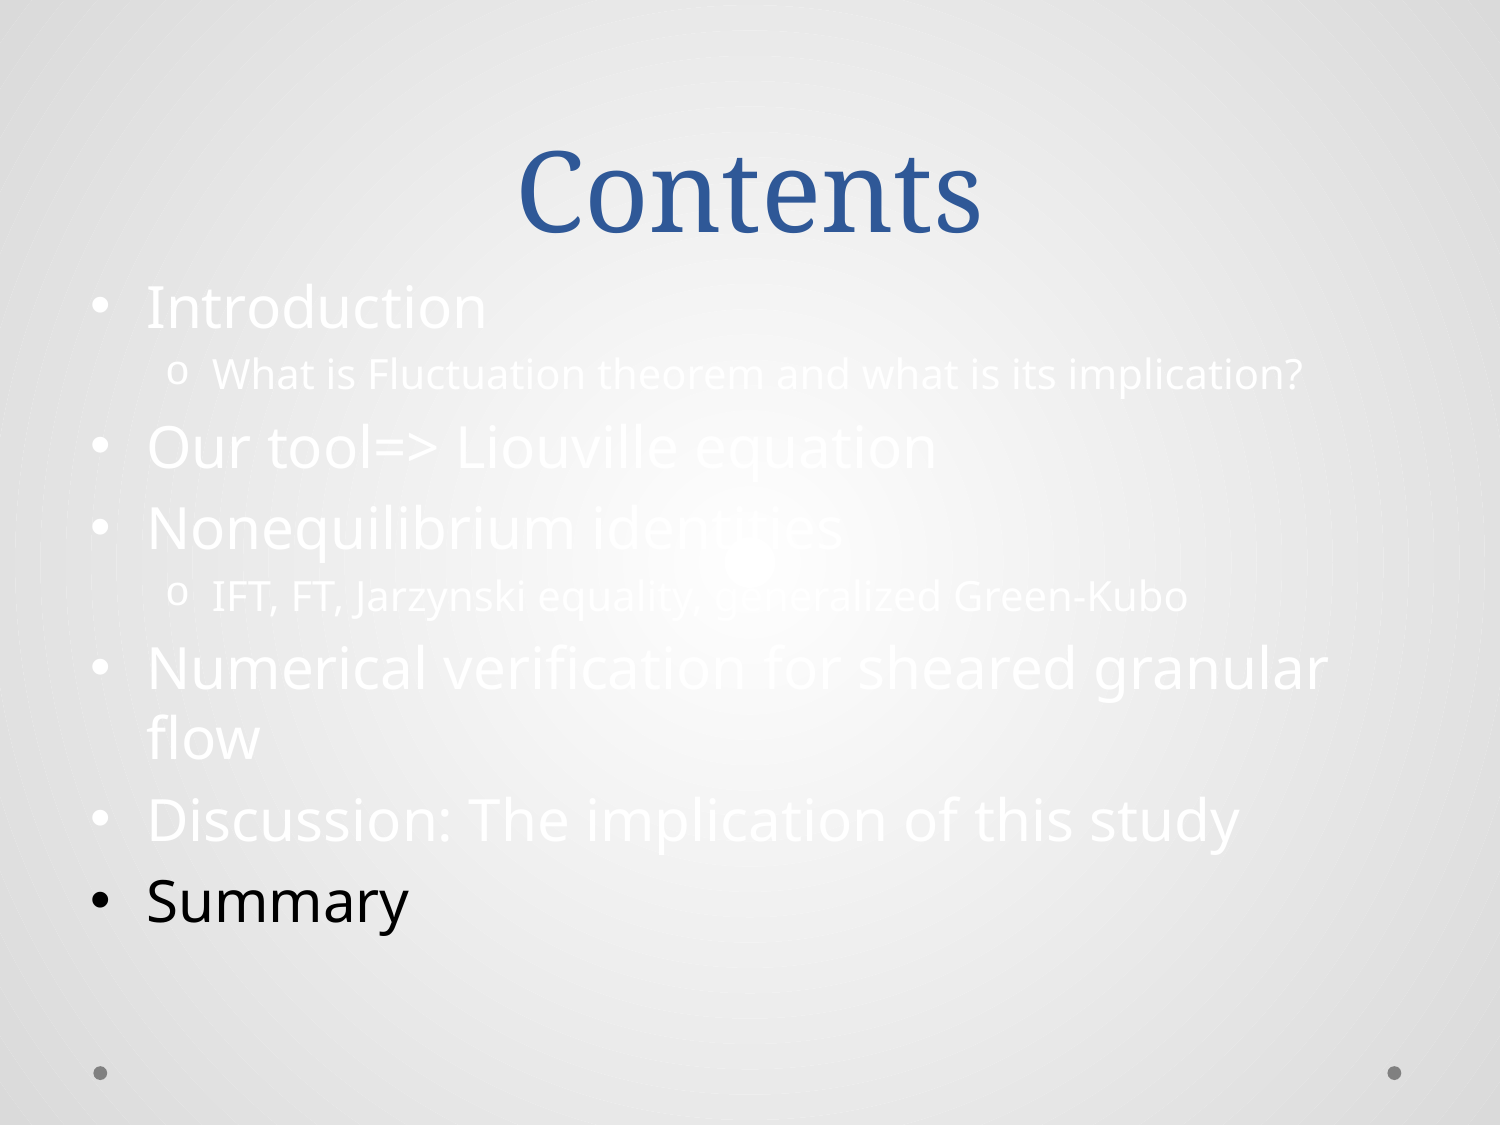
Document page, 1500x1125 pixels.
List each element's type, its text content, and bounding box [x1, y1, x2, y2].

title Contents [75, 0, 1425, 262]
list Introduction What is Fluctuation theorem and what is its implication? Our tool=> Liouville equation Nonequilibrium identities IFT, FT, Jarzynski equality, generalized Green-Kubo Numerical verification for sheared granular flow Discussion: The implication of this study Summary [75, 262, 1425, 1005]
